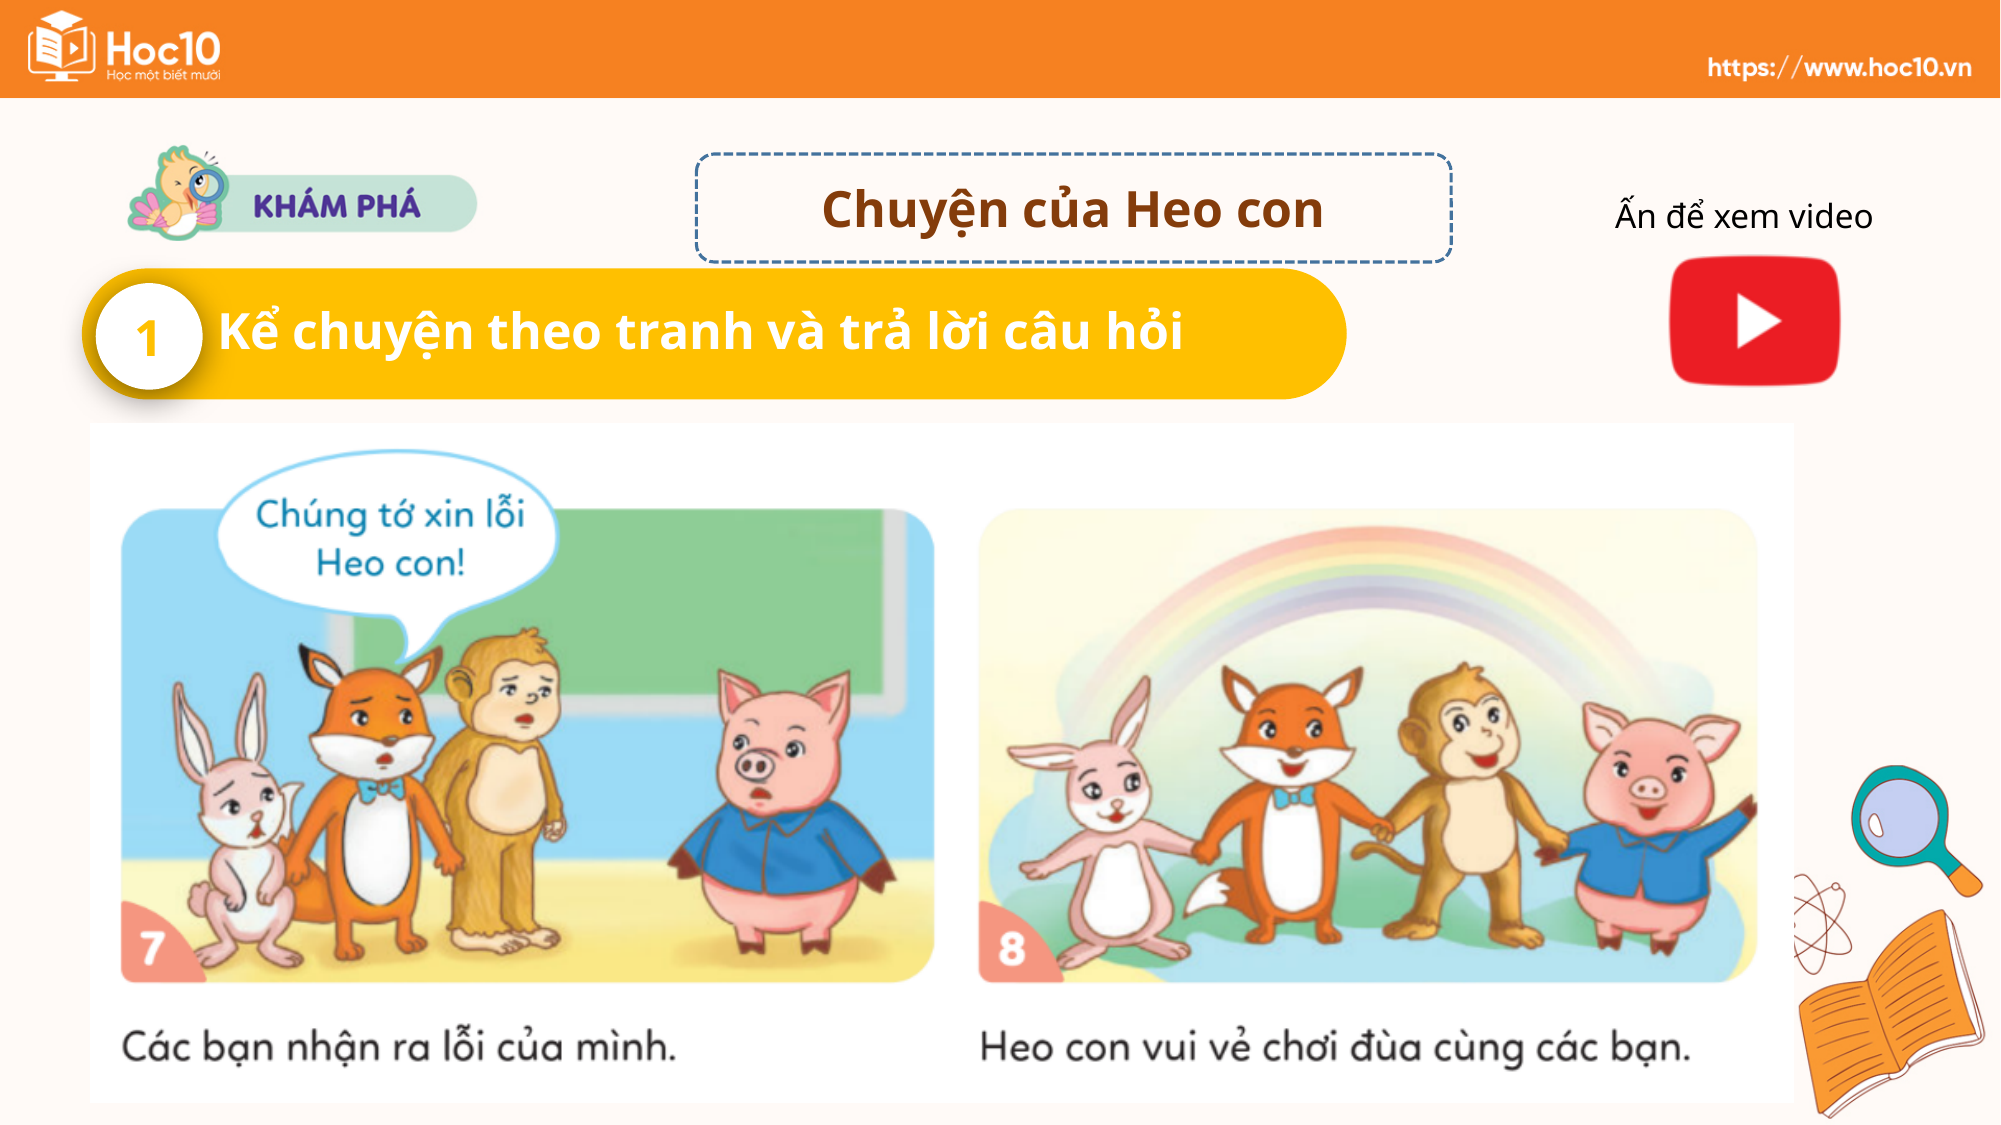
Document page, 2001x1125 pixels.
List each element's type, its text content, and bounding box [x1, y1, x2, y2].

picture [0, 0, 2001, 1125]
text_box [81, 268, 1347, 400]
text_box Chuyện của Heo con [694, 151, 1454, 265]
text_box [1597, 153, 1935, 493]
